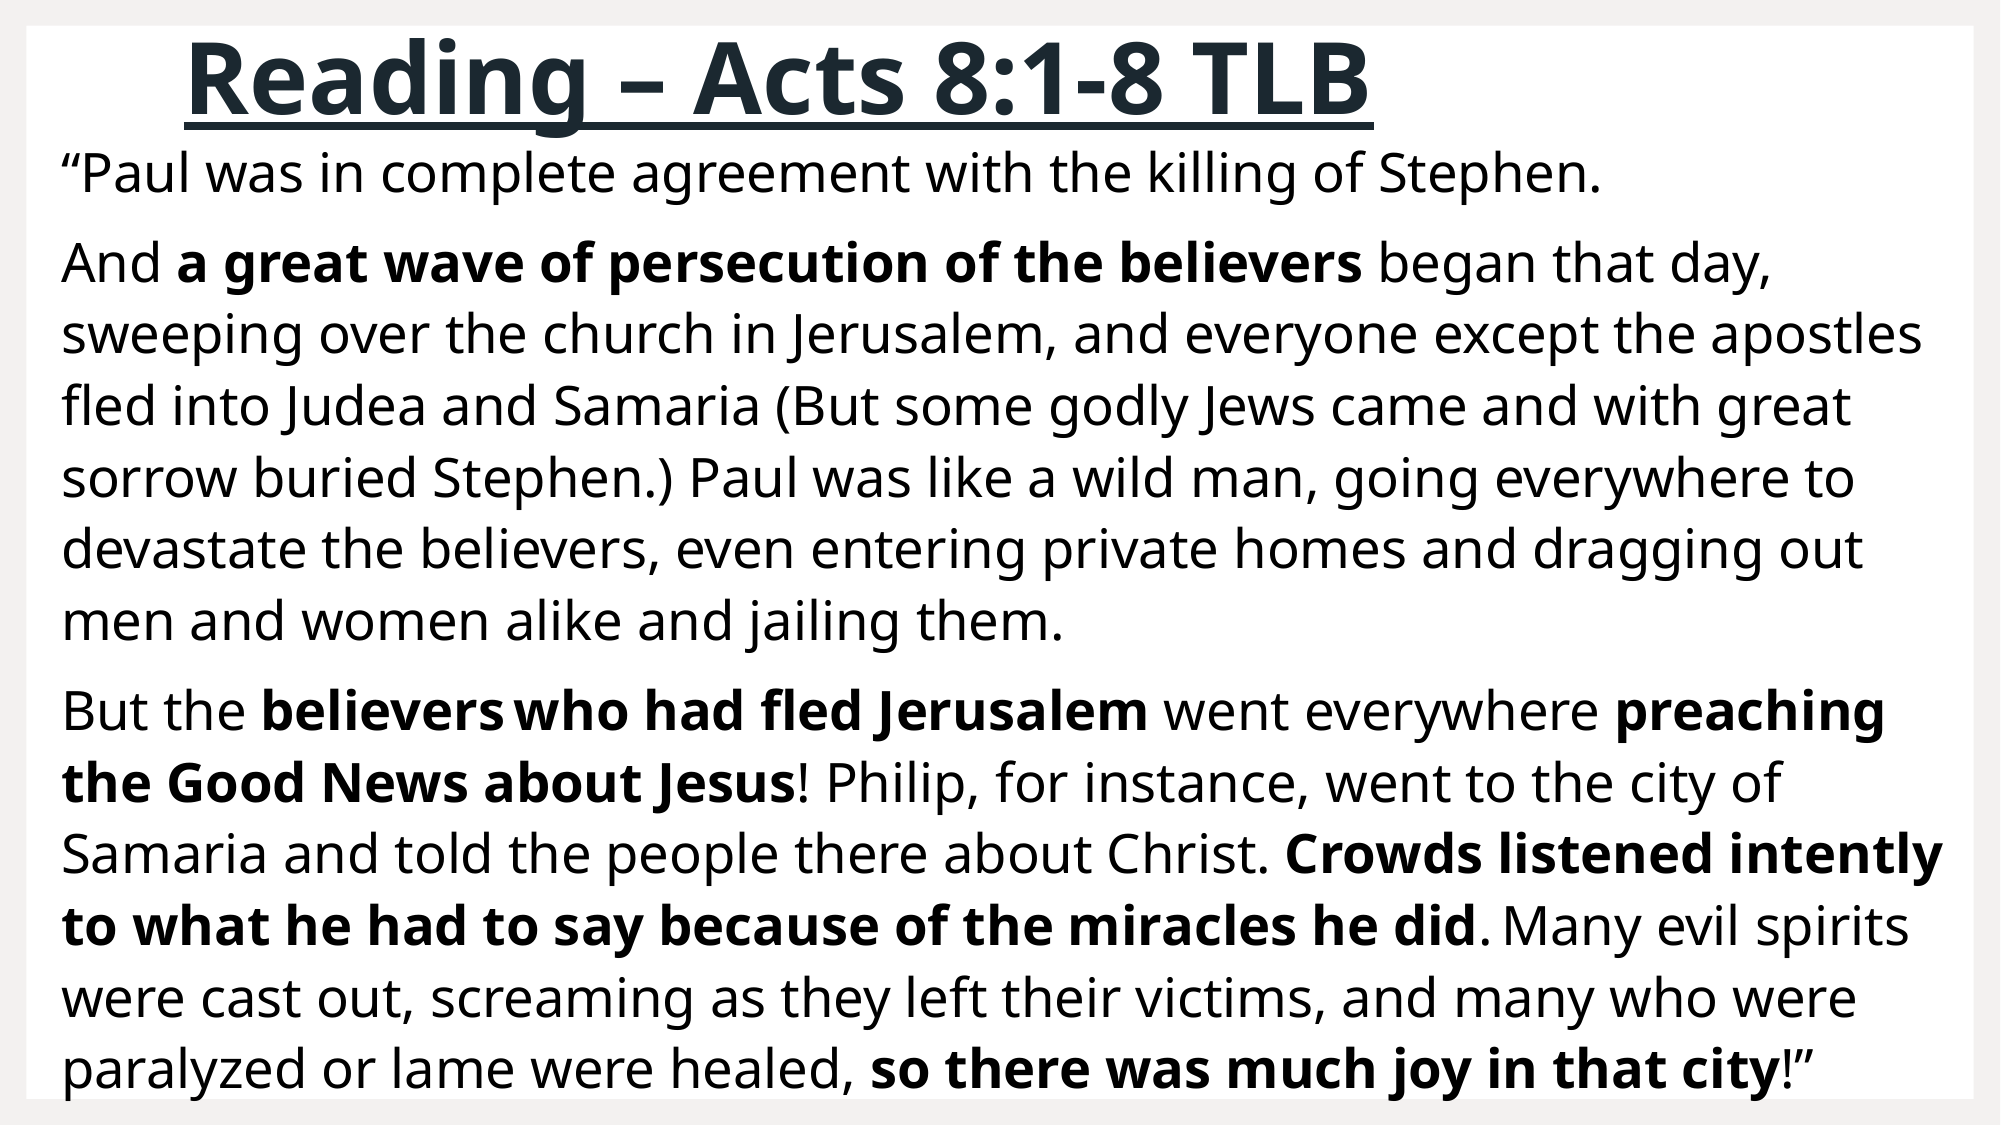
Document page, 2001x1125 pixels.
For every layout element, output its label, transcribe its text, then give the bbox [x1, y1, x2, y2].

list “Paul was in complete agreement with the killing of Stephen. And a great wave of persecution of the believers began that day, sweeping over the church in Jerusalem, and everyone except the apostles fled into Judea and Samaria (But some godly Jews came and with great sorrow buried Stephen.) Paul was like a wild man, going everywhere to devastate the believers, even entering private homes and dragging out men and women alike and jailing them. But the believers who had fled Jerusalem went everywhere preaching the Good News about Jesus! Philip, for instance, went to the city of Samaria and told the people there about Christ. Crowds listened intently to what he had to say because of the miracles he did. Many evil spirits were cast out, screaming as they left their victims, and many who were paralyzed or lame were healed, so there was much joy in that city!” [45, 123, 1964, 1125]
title Reading – Acts 8:1-8 TLB [168, 13, 1832, 123]
